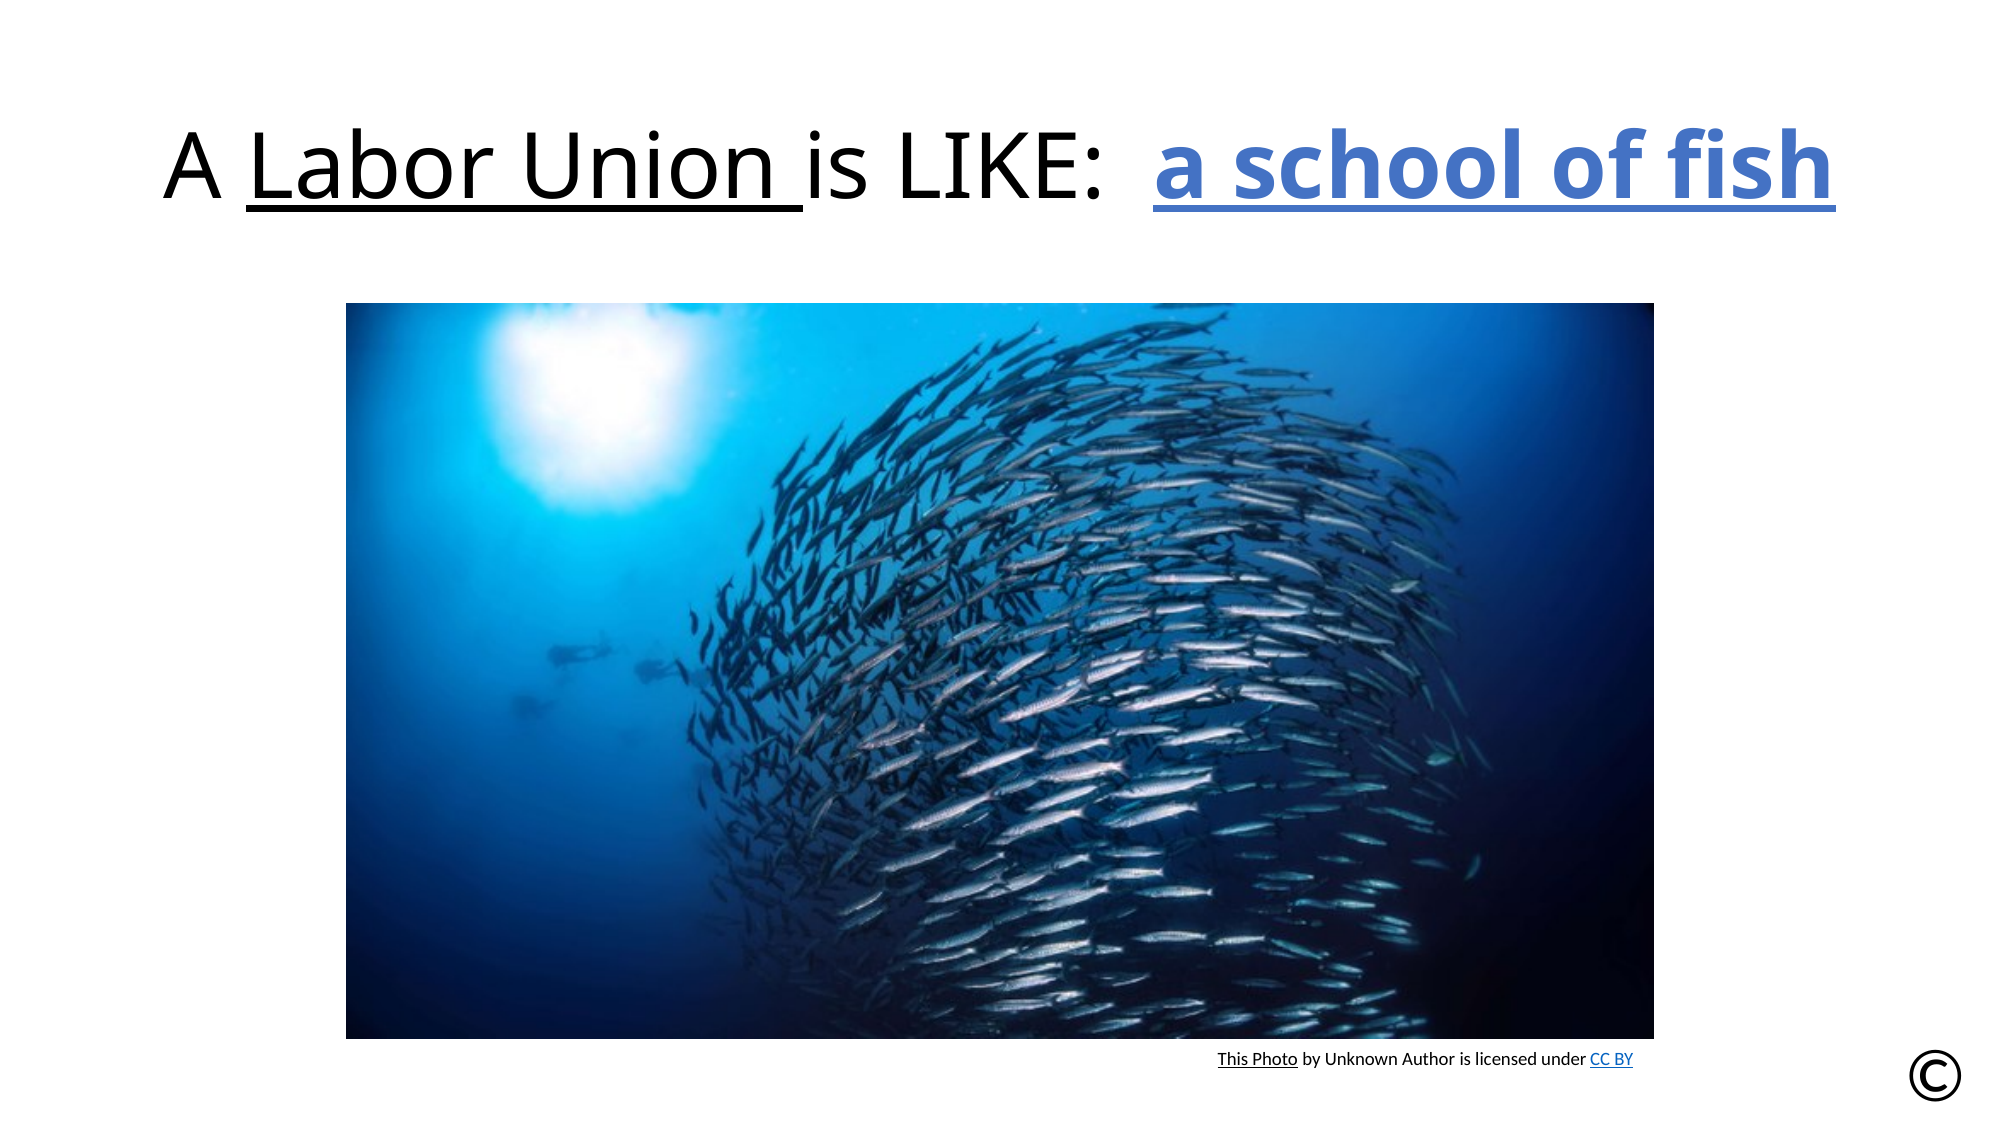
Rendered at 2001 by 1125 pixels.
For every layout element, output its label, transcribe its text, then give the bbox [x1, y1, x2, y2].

text_box This Photo by Unknown Author is licensed under CC BY [1203, 1039, 1654, 1077]
title A Labor Union is LIKE: a school of fish [137, 59, 1863, 278]
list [346, 303, 1654, 1039]
text_box © [1889, 1018, 2000, 1124]
